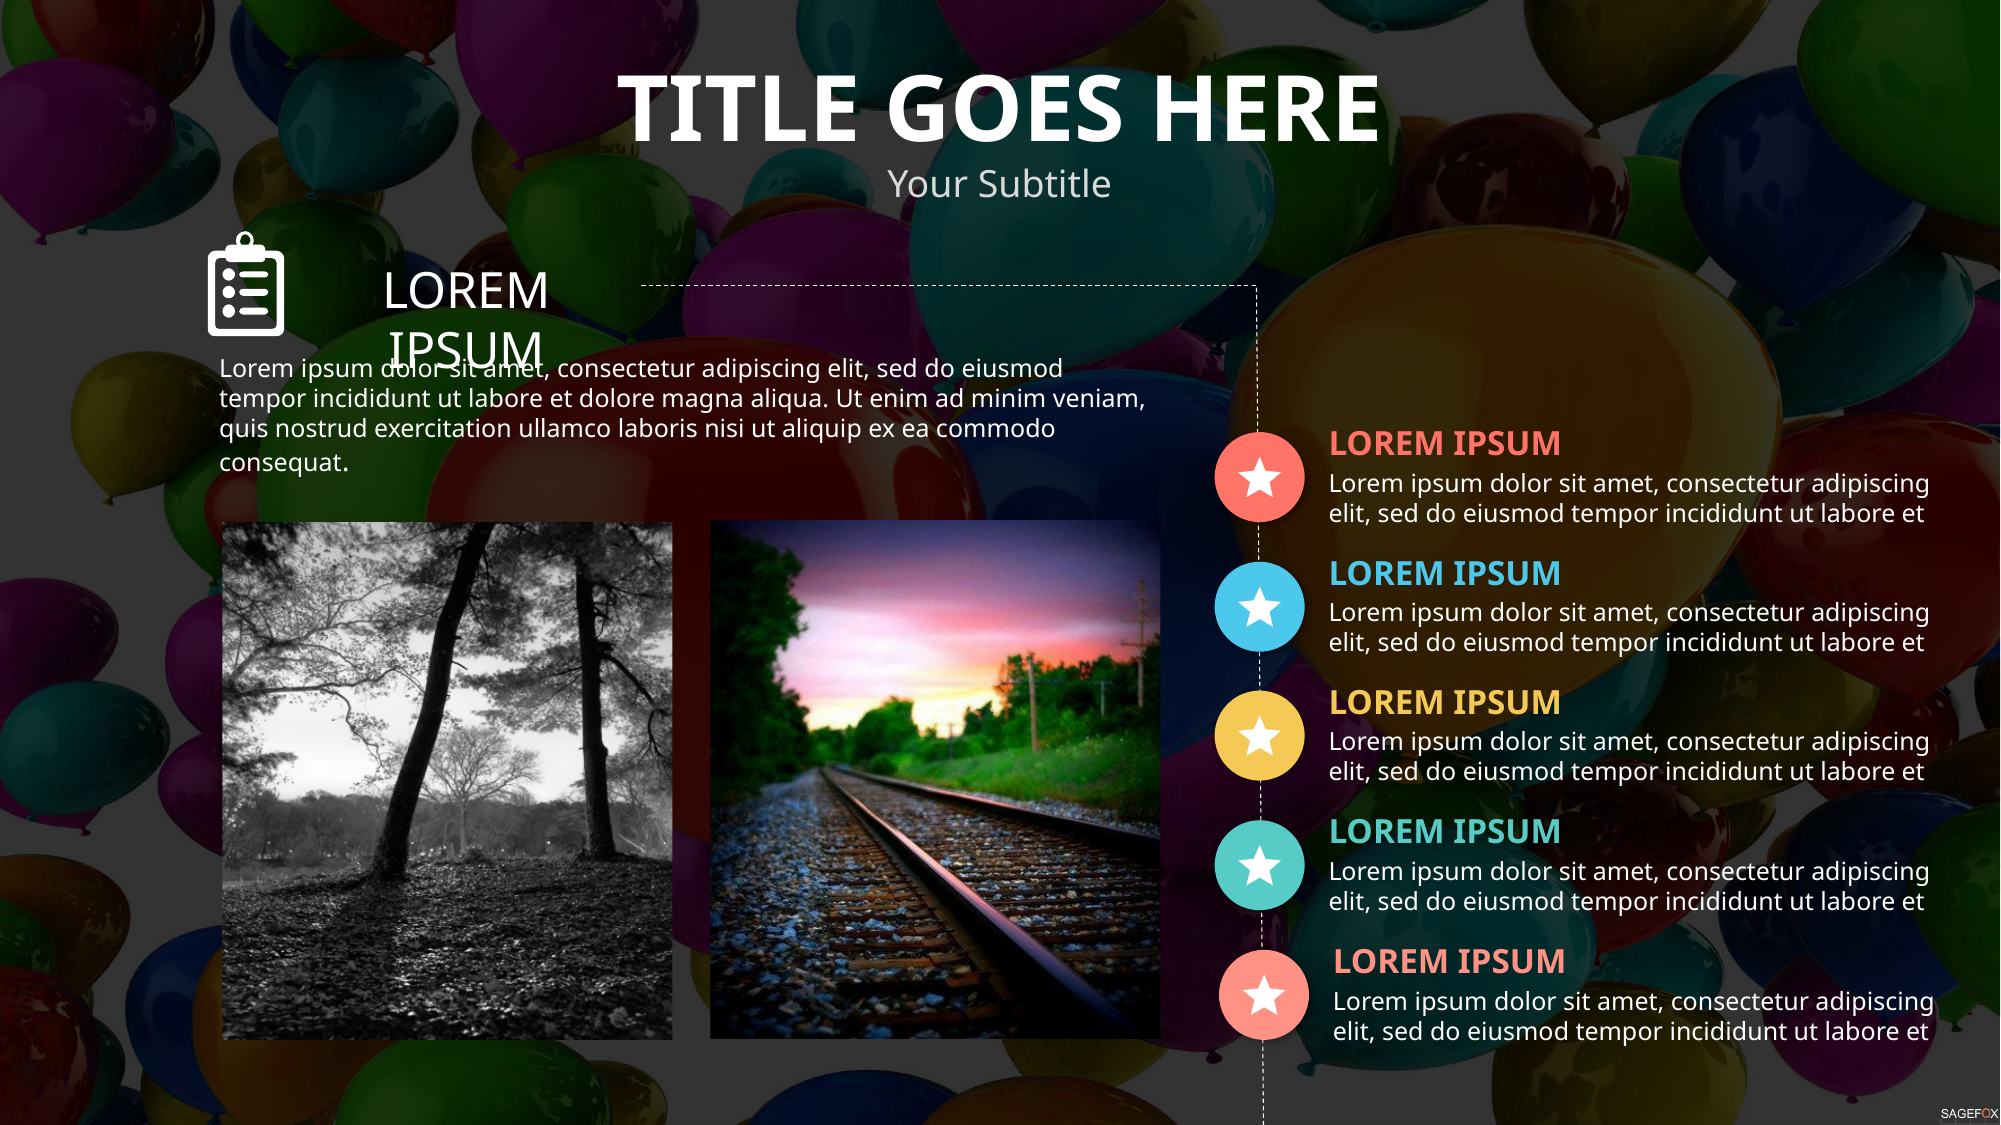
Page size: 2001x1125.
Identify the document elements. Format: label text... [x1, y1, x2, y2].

picture [0, 0, 2001, 1125]
text_box [221, 521, 673, 1041]
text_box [1256, 911, 1264, 949]
text_box LOREM IPSUM Lorem ipsum dolor sit amet, consectetur adipiscing elit, sed do eiusmod tempor incididunt ut labore et [1318, 805, 1953, 921]
text_box LOREM IPSUM [292, 250, 642, 344]
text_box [1218, 949, 1309, 1040]
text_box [1256, 1040, 1264, 1125]
text_box TITLE GOES HERE Your Subtitle [548, 42, 1452, 212]
text_box [709, 520, 1161, 1039]
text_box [1214, 690, 1305, 781]
text_box LOREM IPSUM Lorem ipsum dolor sit amet, consectetur adipiscing elit, sed do eiusmod tempor incididunt ut labore et [1322, 935, 1958, 1050]
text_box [1256, 652, 1264, 690]
text_box LOREM IPSUM Lorem ipsum dolor sit amet, consectetur adipiscing elit, sed do eiusmod tempor incididunt ut labore et [1318, 675, 1953, 791]
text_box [1214, 820, 1305, 911]
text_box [1214, 561, 1305, 652]
text_box LOREM IPSUM Lorem ipsum dolor sit amet, consectetur adipiscing elit, sed do eiusmod tempor incididunt ut labore et [1318, 546, 1953, 662]
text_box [207, 231, 285, 337]
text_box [1256, 781, 1264, 820]
text_box Lorem ipsum dolor sit amet, consectetur adipiscing elit, sed do eiusmod tempor incididunt ut labore et dolore magna aliqua. Ut enim ad minim veniam, quis nostrud exercitation ullamco laboris nisi ut aliquip ex ea commodo consequat. [204, 344, 1168, 485]
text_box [1256, 287, 1264, 432]
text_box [1256, 523, 1264, 561]
text_box LOREM IPSUM Lorem ipsum dolor sit amet, consectetur adipiscing elit, sed do eiusmod tempor incididunt ut labore et [1318, 417, 1953, 533]
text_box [1214, 432, 1305, 523]
